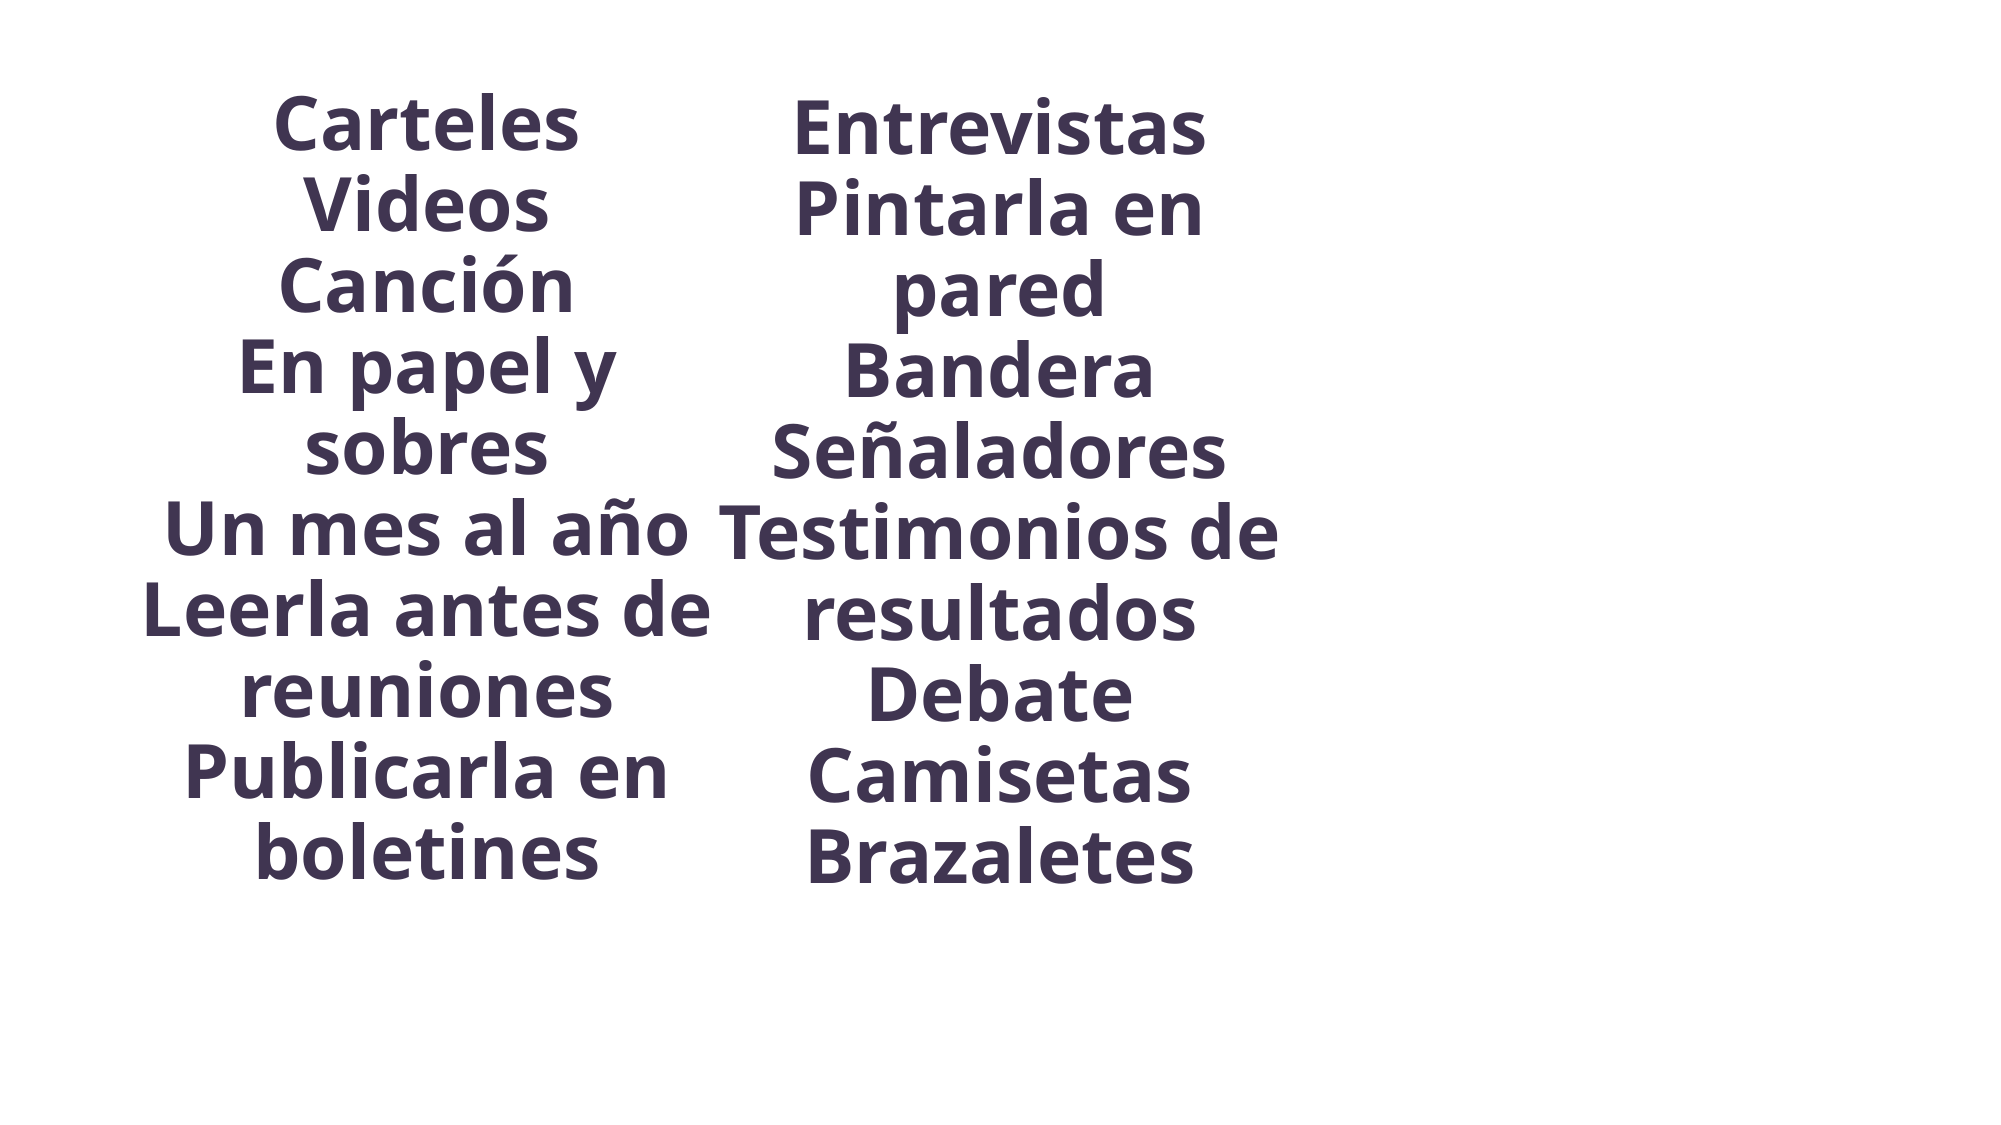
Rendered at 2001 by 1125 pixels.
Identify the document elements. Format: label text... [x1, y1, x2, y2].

title Carteles Videos Canción En papel y sobres Un mes al año Leerla antes de reuniones Publicarla en boletines [102, 78, 752, 953]
text_box Entrevistas Pintarla en pared Bandera Señaladores Testimonios de resultados Debate Camisetas Brazaletes [675, 82, 1325, 957]
